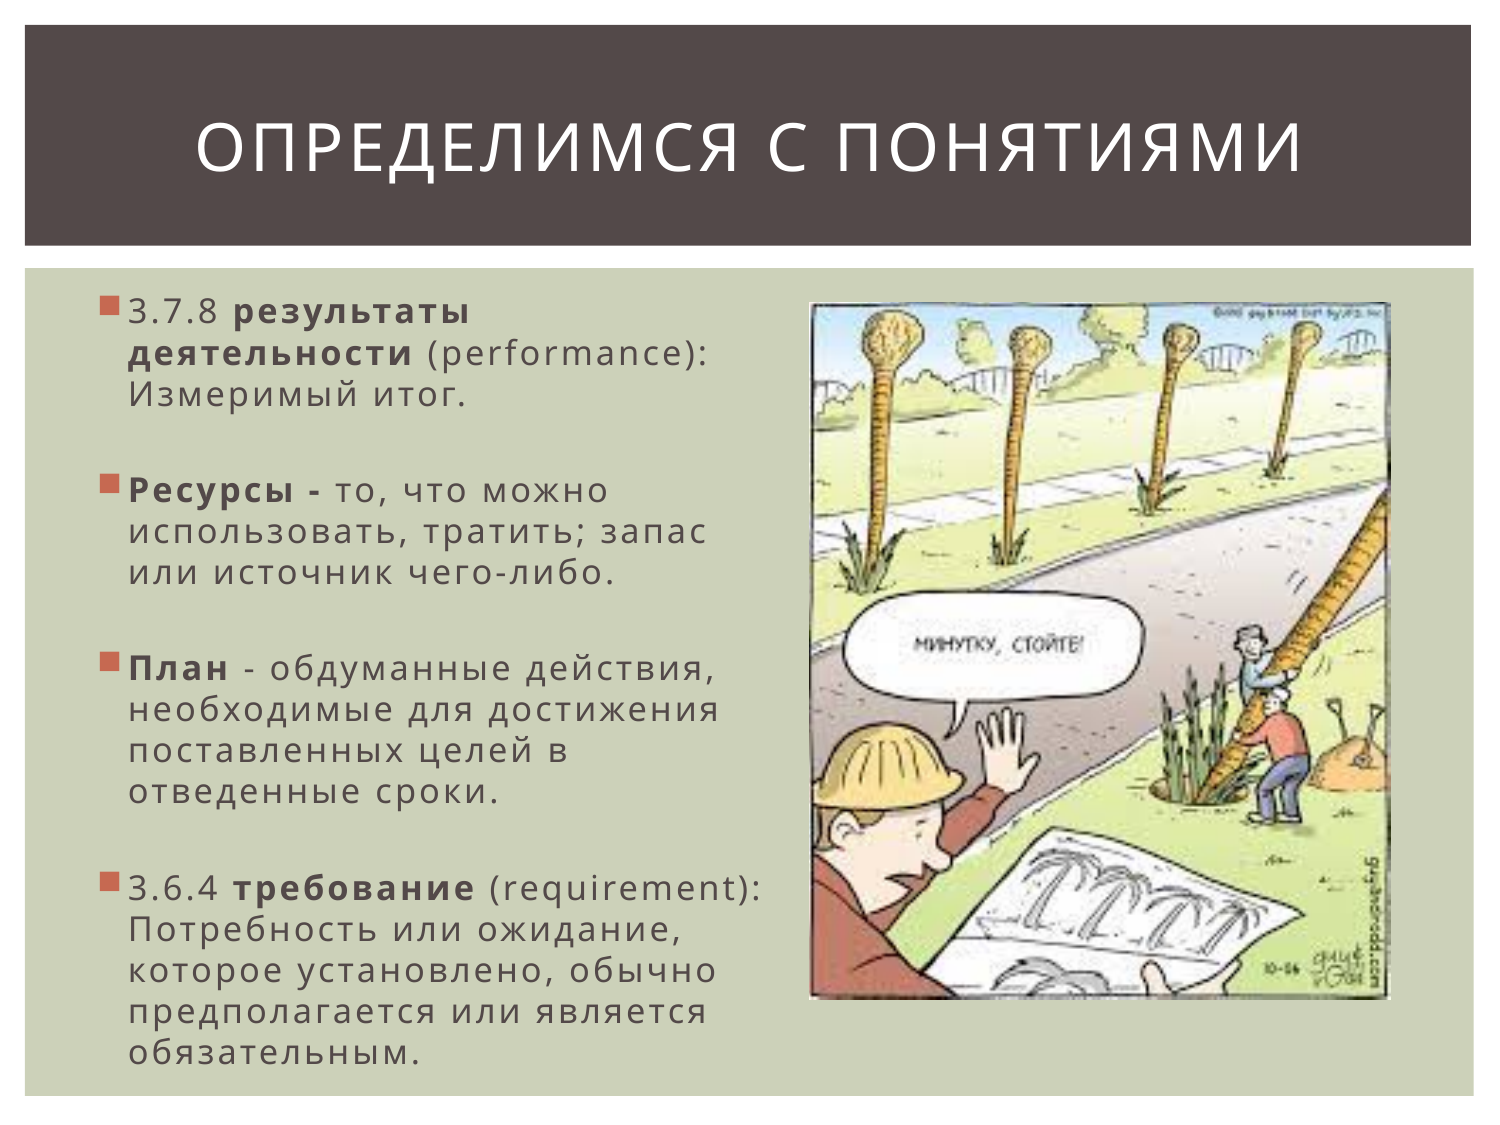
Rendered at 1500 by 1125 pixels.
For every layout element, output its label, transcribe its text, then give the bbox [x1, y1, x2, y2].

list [809, 302, 1391, 1000]
list 3.7.8 результаты деятельности (performance): Измеримый итог. Ресурсы - то, что можно использовать, тратить; запас или источник чего-либо. План - обдуманные действия, необходимые для достижения поставленных целей в отведенные сроки. 3.6.4 требование (requirement): Потребность или ожидание, которое установлено, обычно предполагается или является обязательным. [75, 281, 786, 1125]
title Определимся с понятиями [62, 58, 1438, 232]
